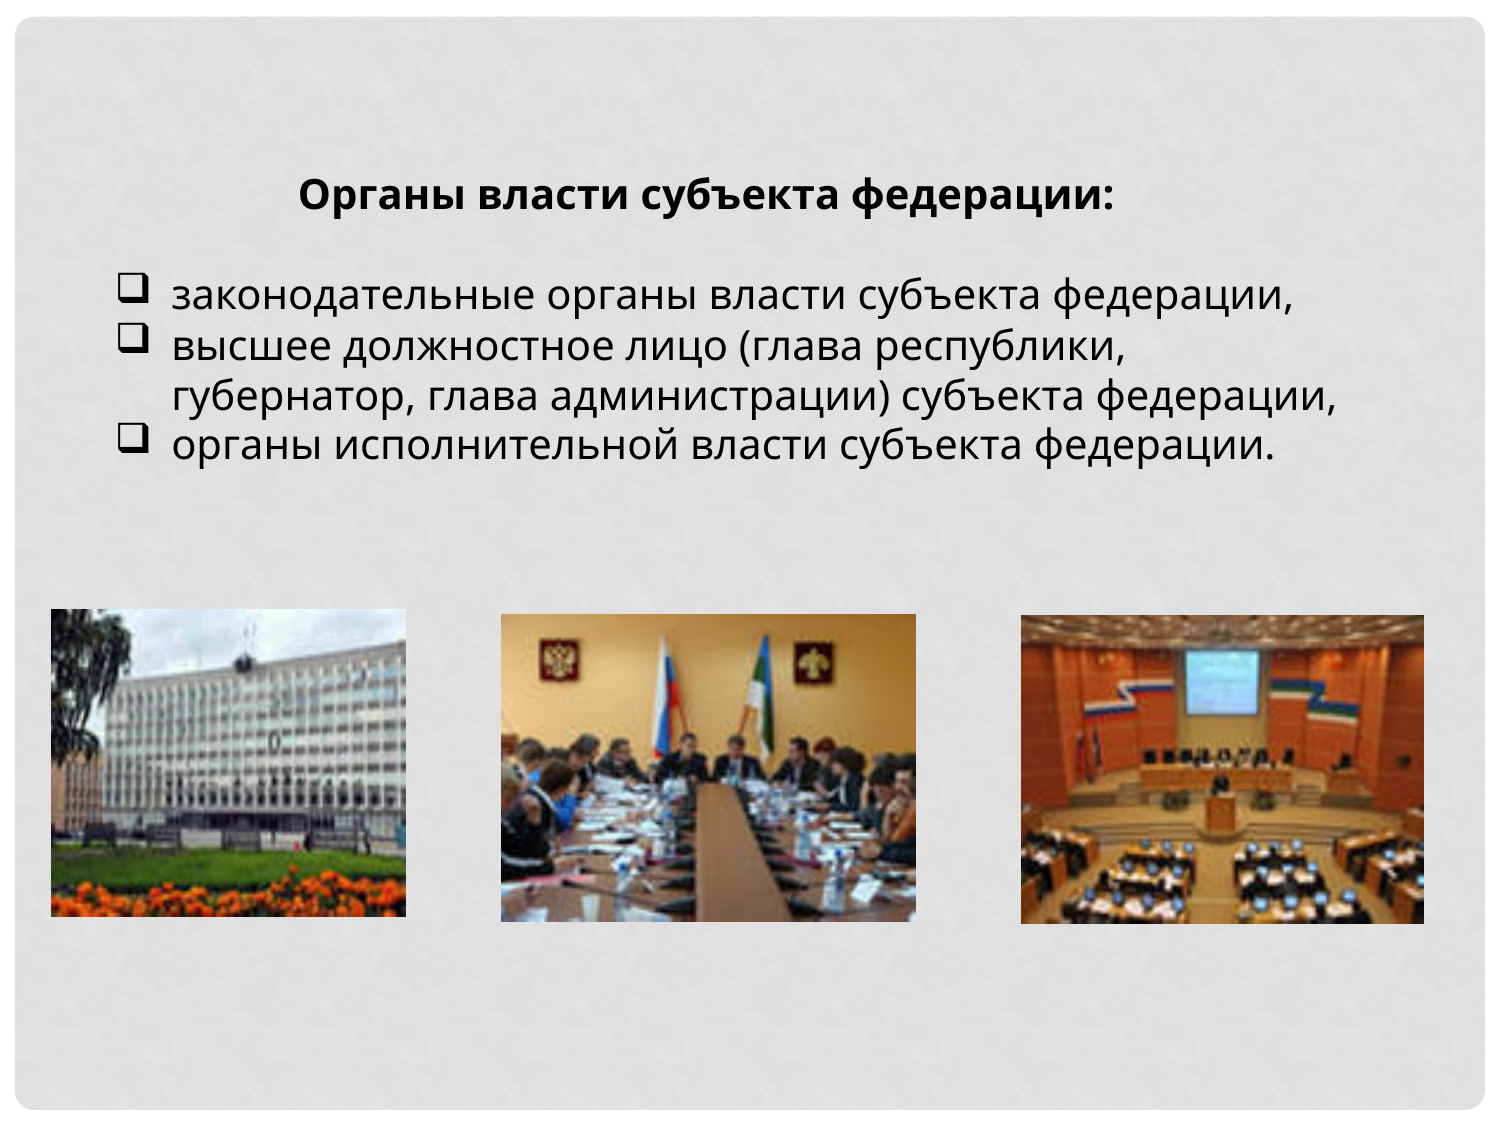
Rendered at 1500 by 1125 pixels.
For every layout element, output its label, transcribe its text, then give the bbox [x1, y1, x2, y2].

picture [1021, 615, 1424, 924]
text_box Органы власти субъекта федерации: законодательные органы власти субъекта федерации, высшее должностное лицо (глава республики, губернатор, глава администрации) субъекта федерации, органы исполнительной власти субъекта федерации. [100, 160, 1376, 476]
picture [501, 614, 916, 923]
picture [51, 609, 406, 918]
